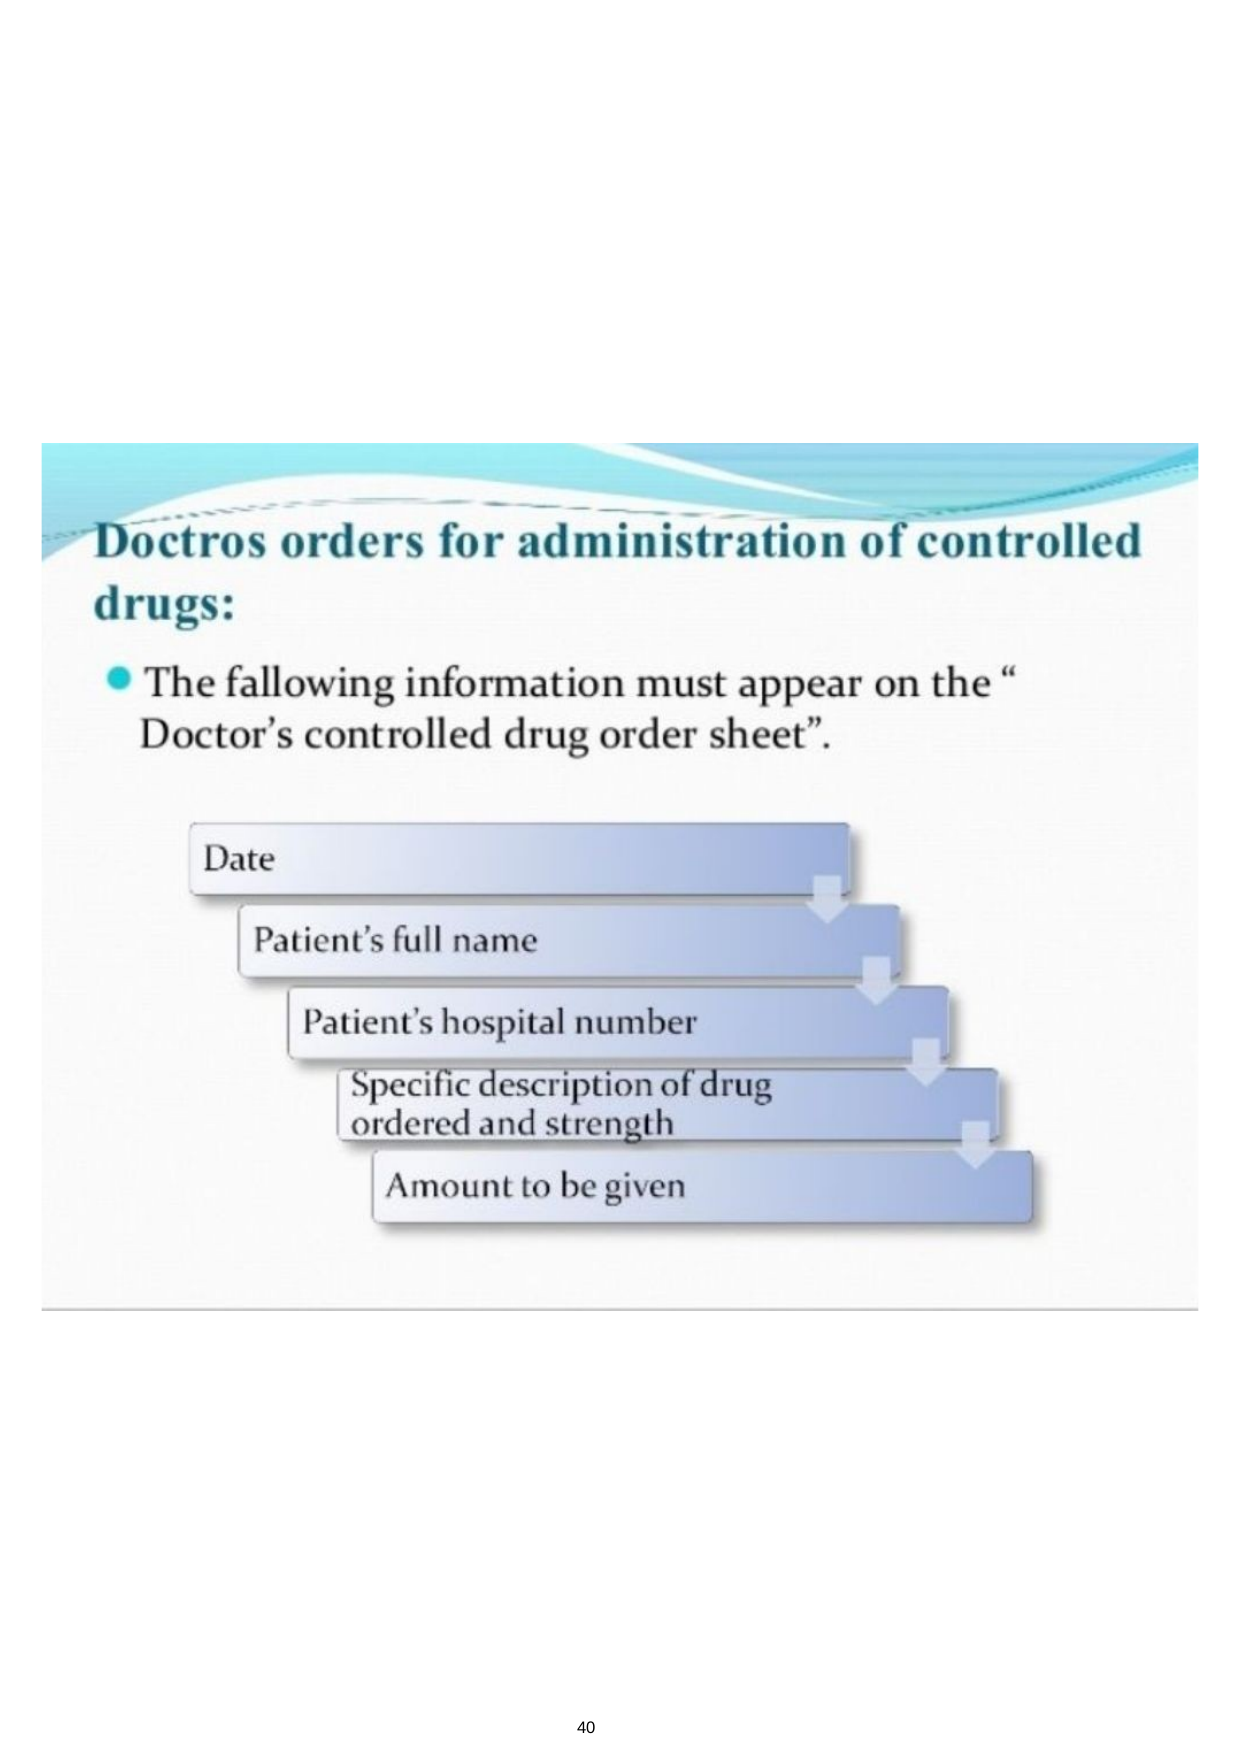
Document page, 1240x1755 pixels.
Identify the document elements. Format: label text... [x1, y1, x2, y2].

slide_number 10 [570, 1715, 602, 1755]
text_box [41, 443, 1199, 1311]
